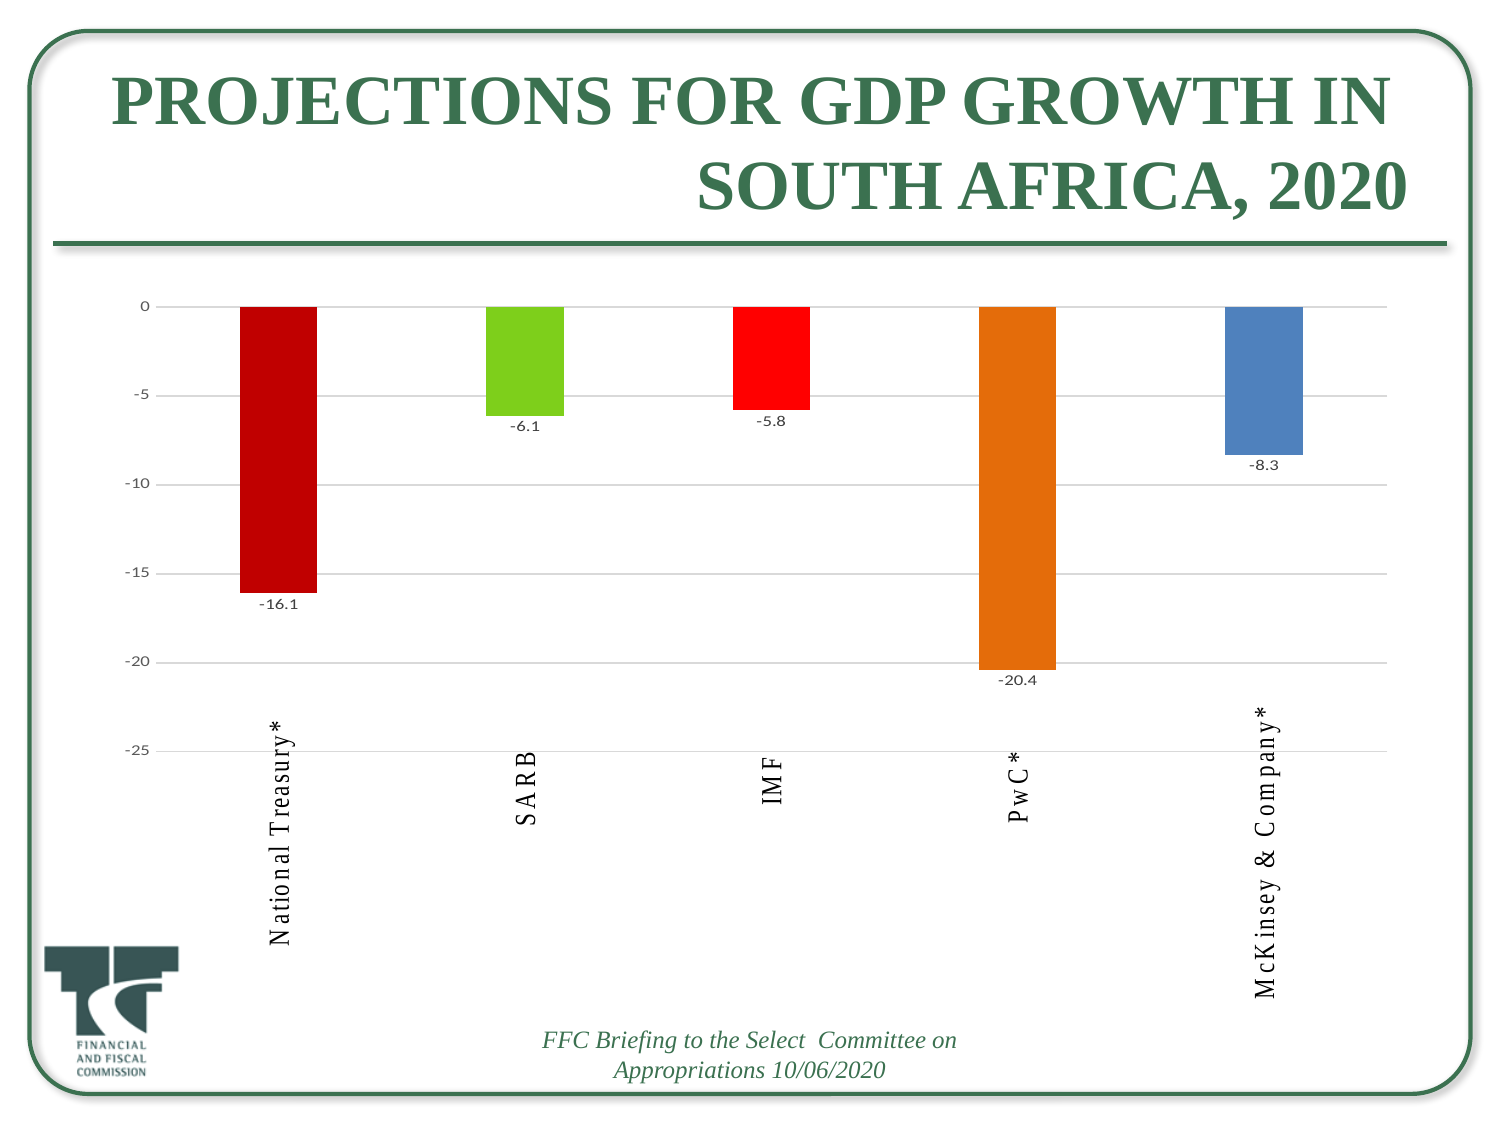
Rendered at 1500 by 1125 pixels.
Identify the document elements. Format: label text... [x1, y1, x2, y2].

picture [25, 940, 69, 1094]
title Projections for GDP growth in South Africa, 2020 [75, 45, 1425, 233]
footer FFC Briefing to the Select Committee on Appropriations 10/06/2020 [512, 1023, 988, 1084]
picture [32, 940, 195, 1091]
chart [74, 262, 1426, 1000]
